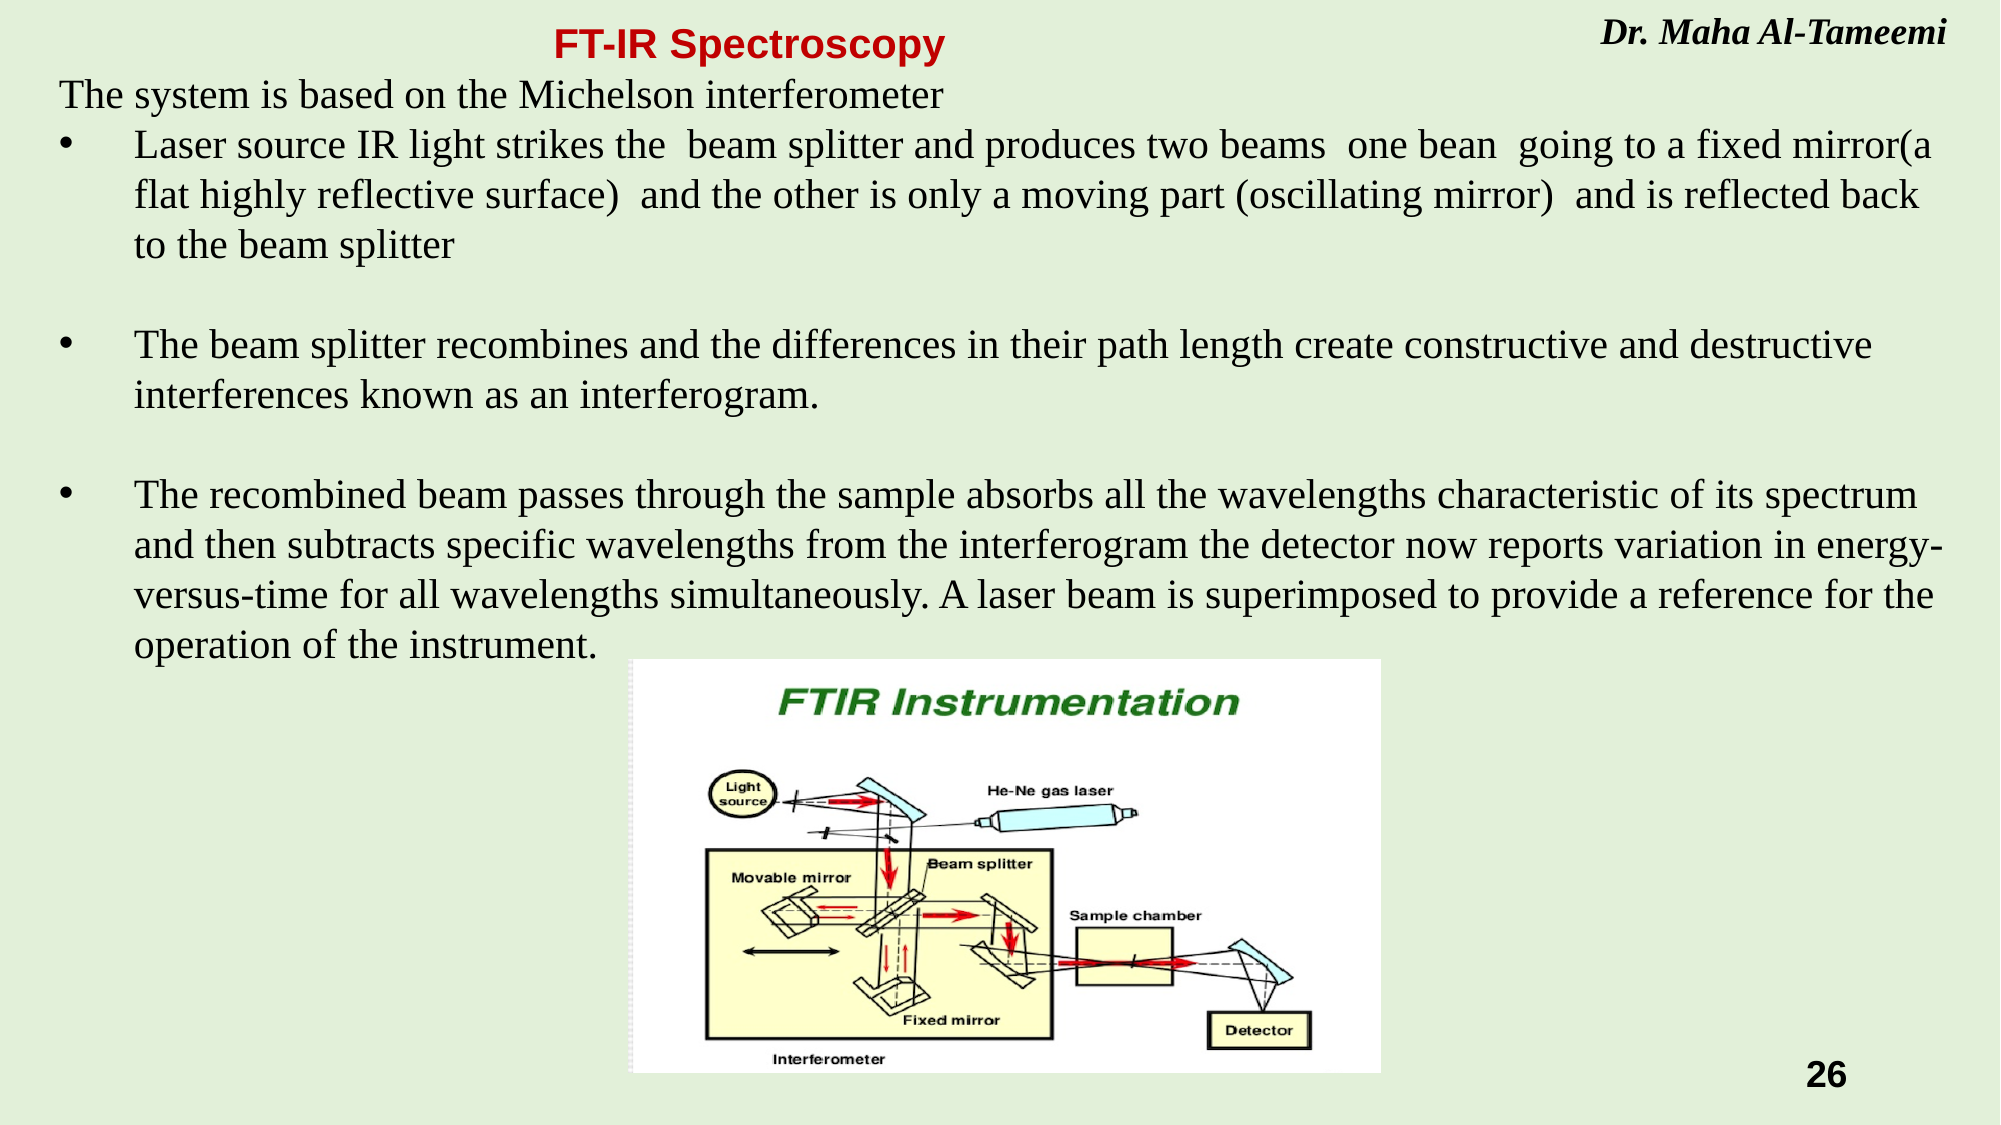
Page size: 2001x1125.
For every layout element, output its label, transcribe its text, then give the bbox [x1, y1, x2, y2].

text_box Dr. Maha Al-Tameemi [1585, 0, 1963, 60]
picture [628, 659, 1381, 1073]
slide_number 26 [1412, 1042, 1863, 1103]
text_box FT-IR Spectroscopy The system is based on the Michelson interferometer Laser source IR light strikes the beam splitter and produces two beams one bean going to a fixed mirror(a flat highly reflective surface) and the other is only a moving part (oscillating mirror) and is reflected back to the beam splitter The beam splitter recombines and the differences in their path length create constructive and destructive interferences known as an interferogram. The recombined beam passes through the sample absorbs all the wavelengths characteristic of its spectrum and then subtracts specific wavelengths from the interferogram the detector now reports variation in energy-versus-time for all wavelengths simultaneously. A laser beam is superimposed to provide a reference for the operation of the instrument. [44, 9, 1964, 675]
